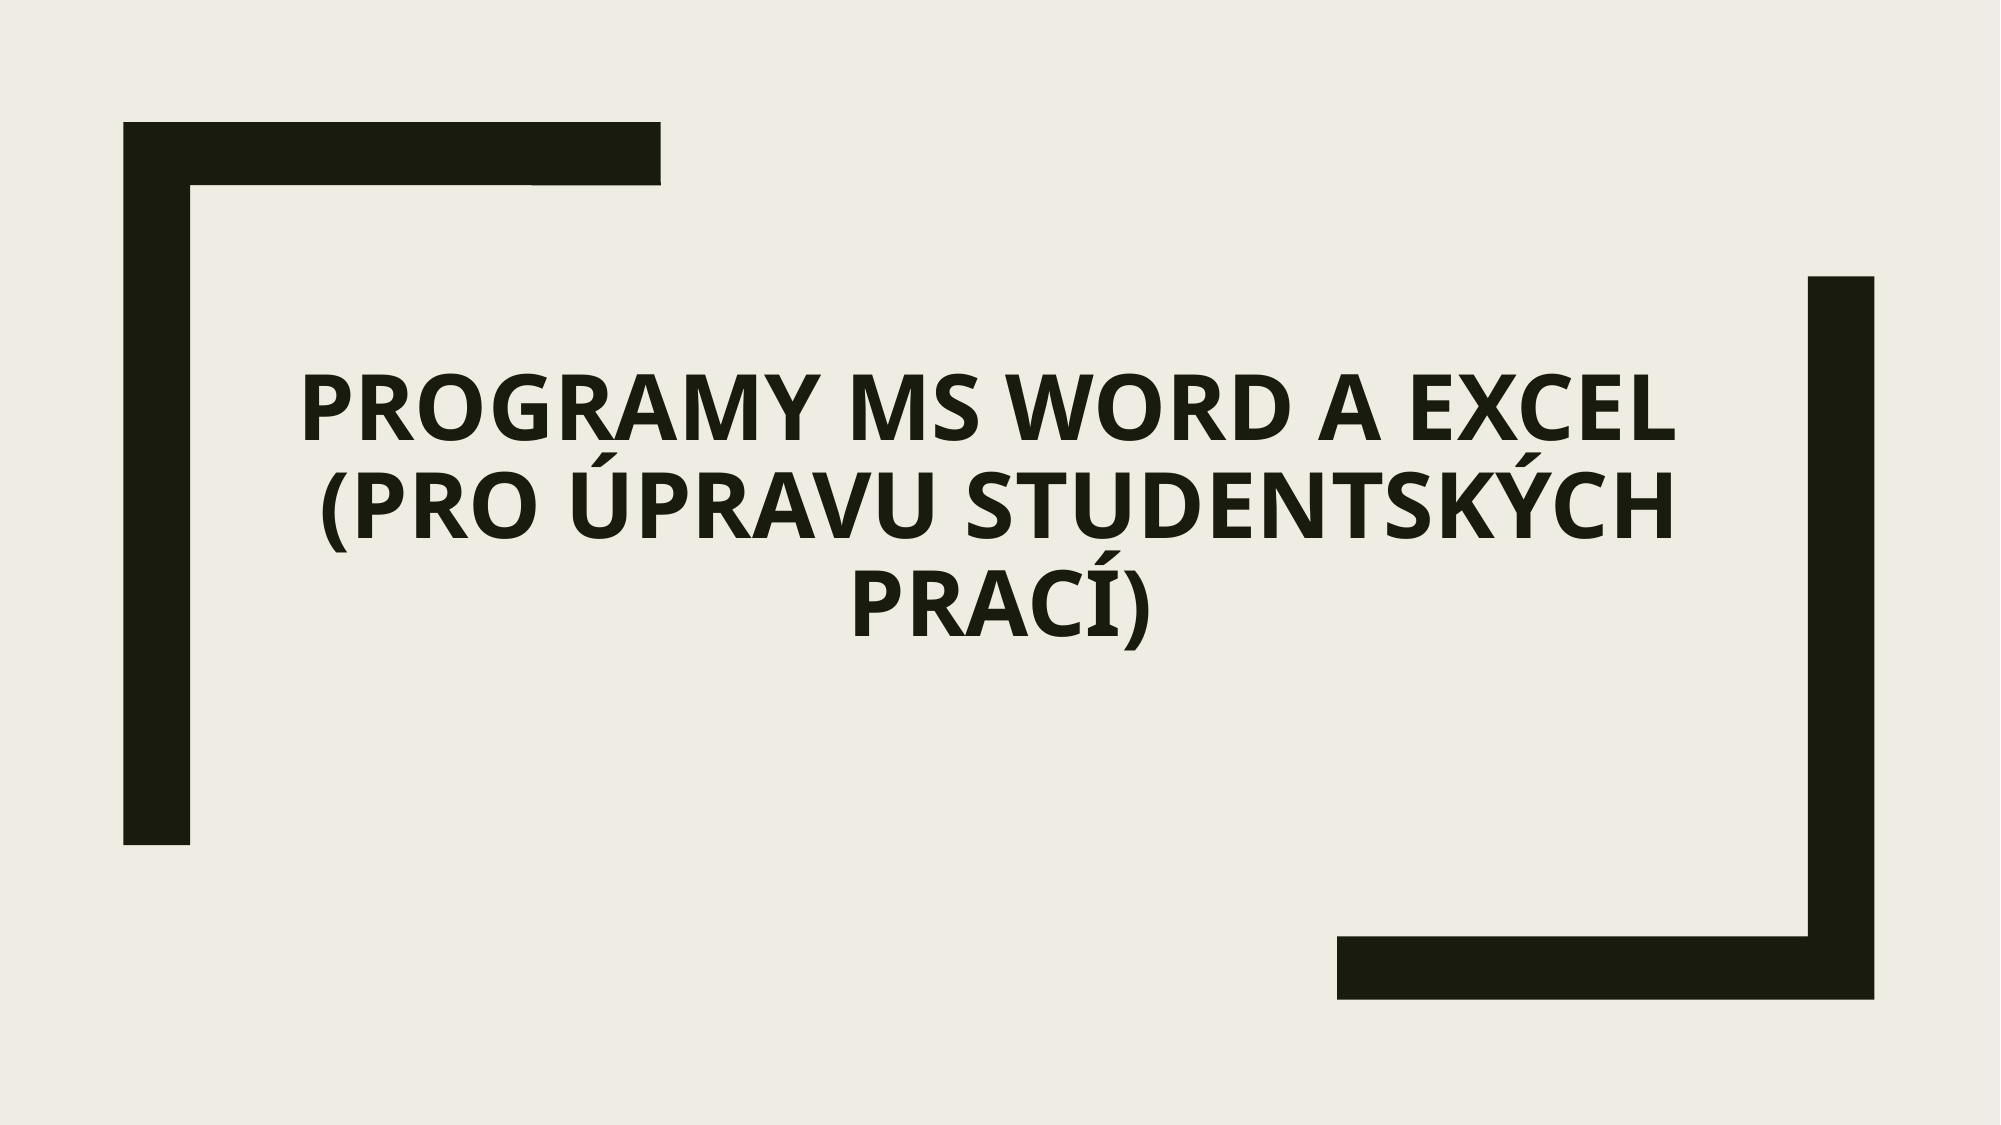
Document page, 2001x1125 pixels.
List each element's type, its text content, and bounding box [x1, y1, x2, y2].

title PROGRAMY MS WORD A EXCEL (pro úpravu studentských prací) [186, 461, 1814, 664]
